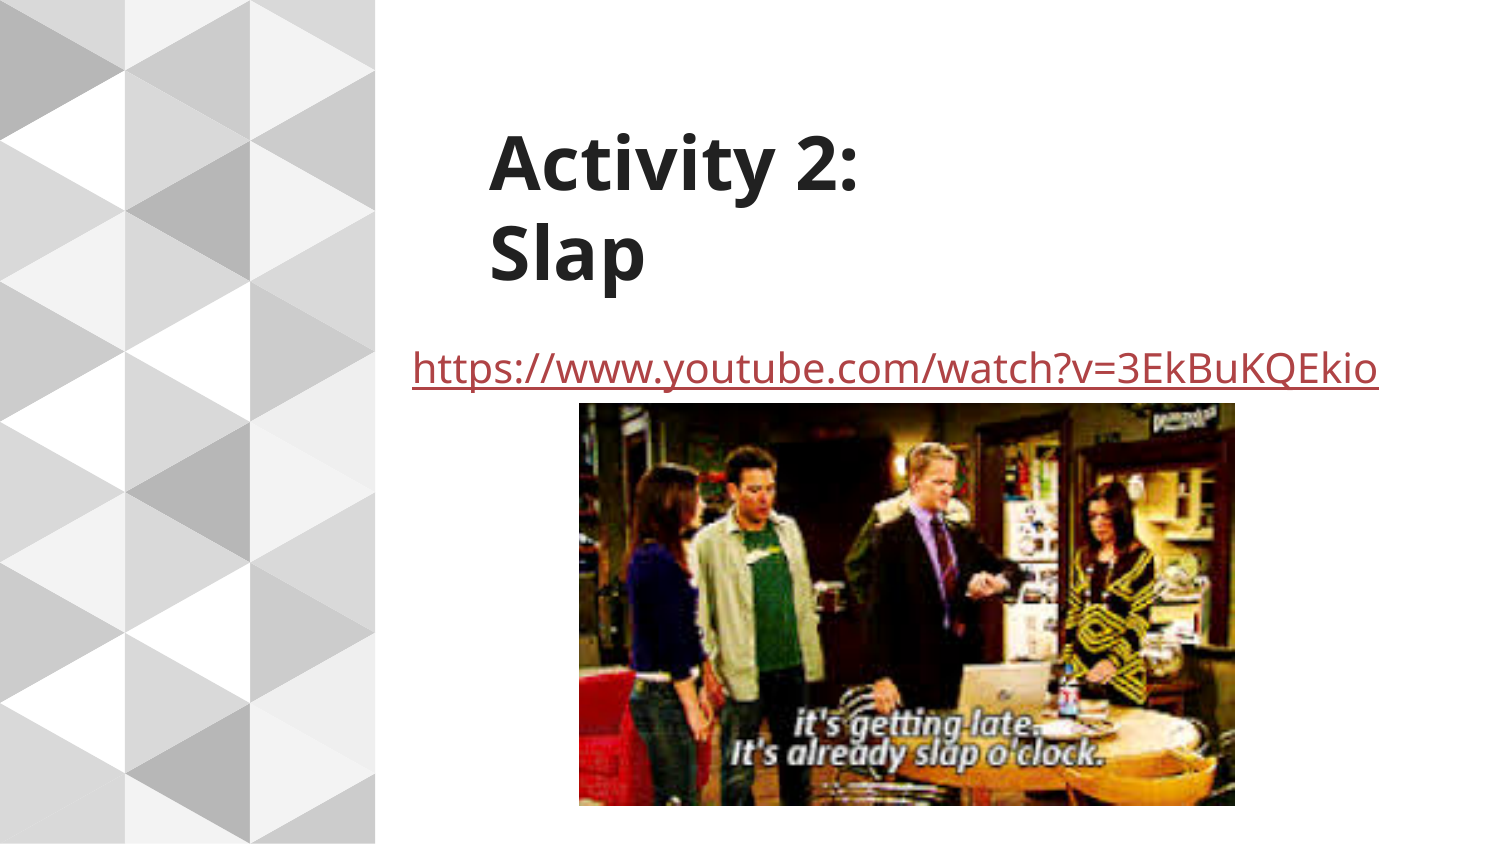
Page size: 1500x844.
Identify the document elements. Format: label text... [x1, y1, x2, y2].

title Activity 2: Slap [474, 73, 1417, 311]
picture [578, 403, 1235, 806]
list https://www.youtube.com/watch?v=3EkBuKQEkio [396, 318, 1417, 753]
